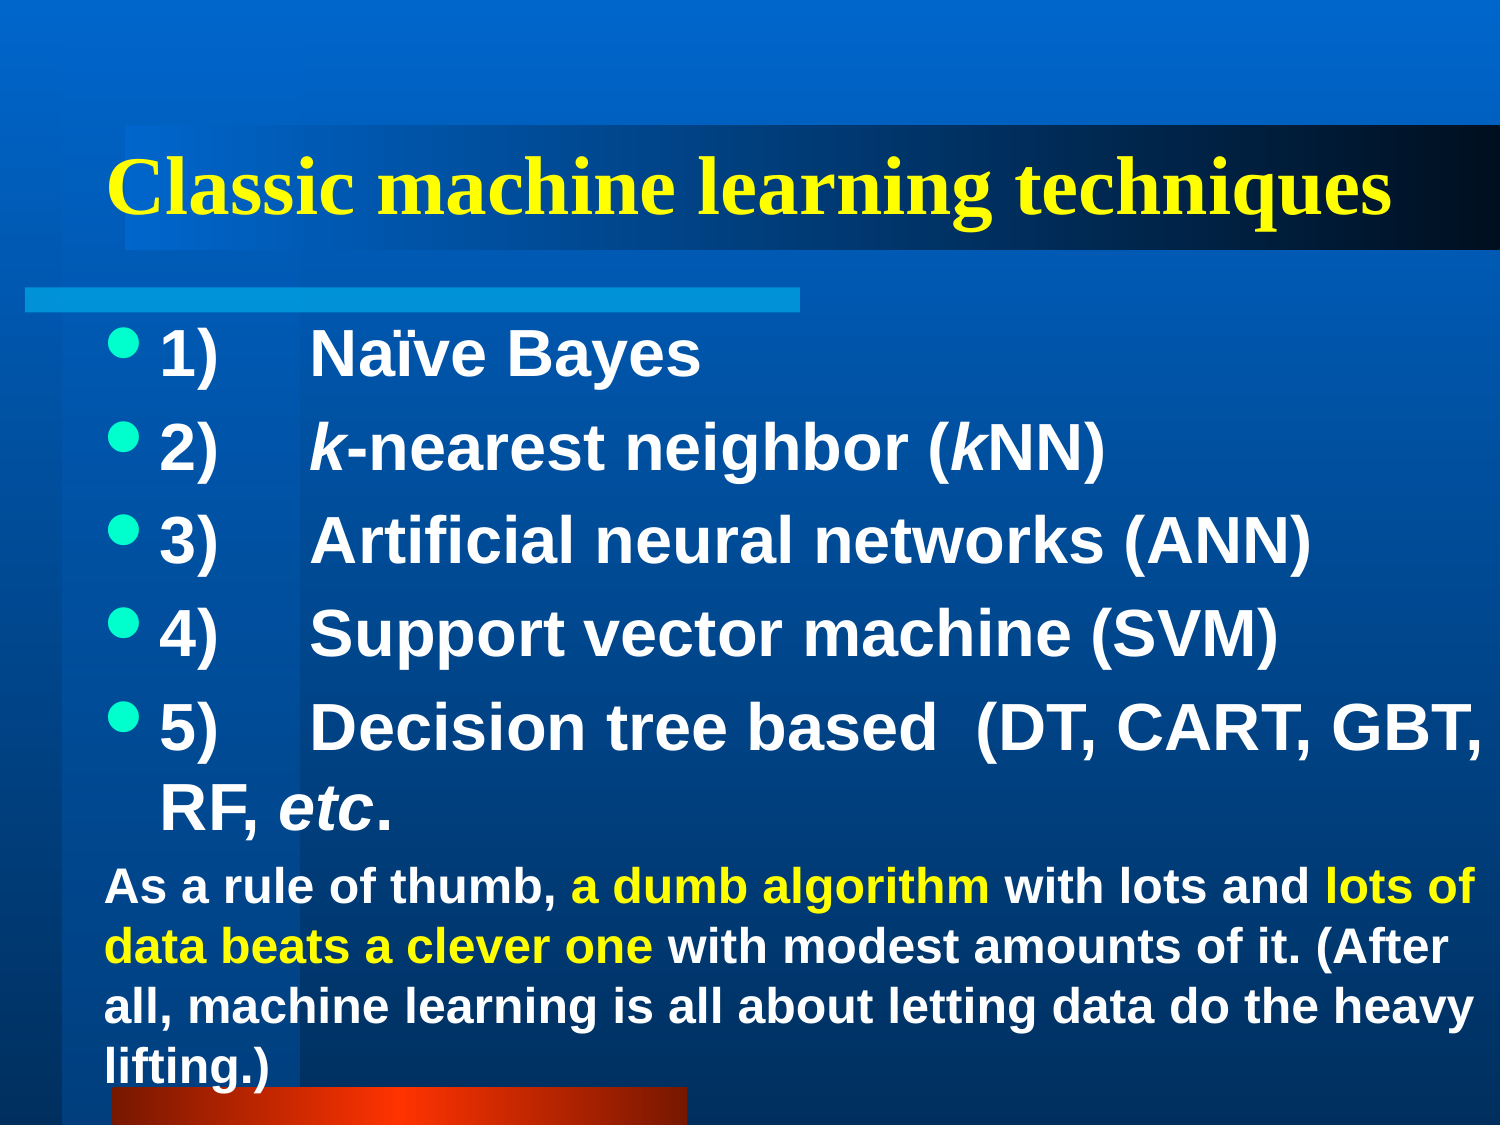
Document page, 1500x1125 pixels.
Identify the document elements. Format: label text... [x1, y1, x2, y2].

title Classic machine learning techniques [0, 87, 1500, 275]
list 1) Naïve Bayes 2) k-nearest neighbor (kNN) 3) Artificial neural networks (ANN) 4) Support vector machine (SVM) 5) Decision tree based (DT, CART, GBT, RF, etc. As a rule of thumb, a dumb algorithm with lots and lots of data beats a clever one with modest amounts of it. (After all, machine learning is all about letting data do the heavy lifting.) [88, 302, 1500, 1118]
